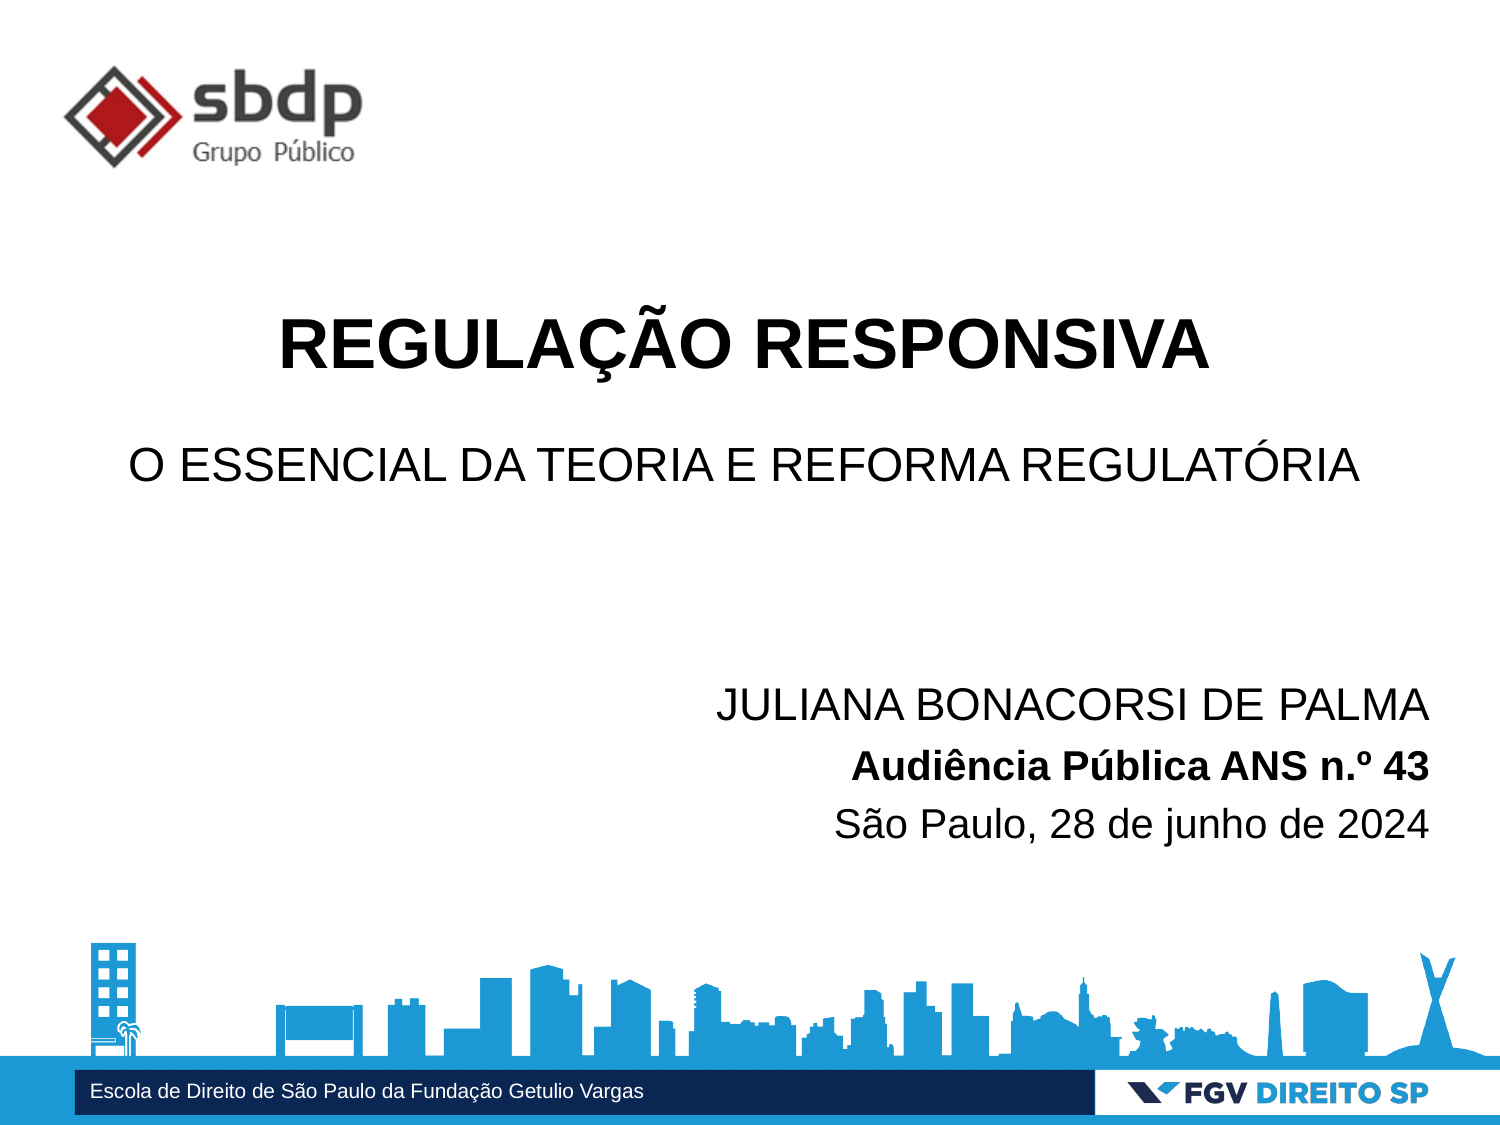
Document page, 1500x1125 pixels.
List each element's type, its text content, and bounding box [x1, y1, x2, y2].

subtitle REGULAÇÃO RESPONSIVA O Essencial da Teoria e Reforma Regulatória Juliana Bonacorsi de Palma Audiência Pública ANS n.º 43 São Paulo, 28 de junho de 2024 [46, 213, 1446, 939]
picture [45, 49, 378, 192]
picture [0, 828, 1500, 1125]
